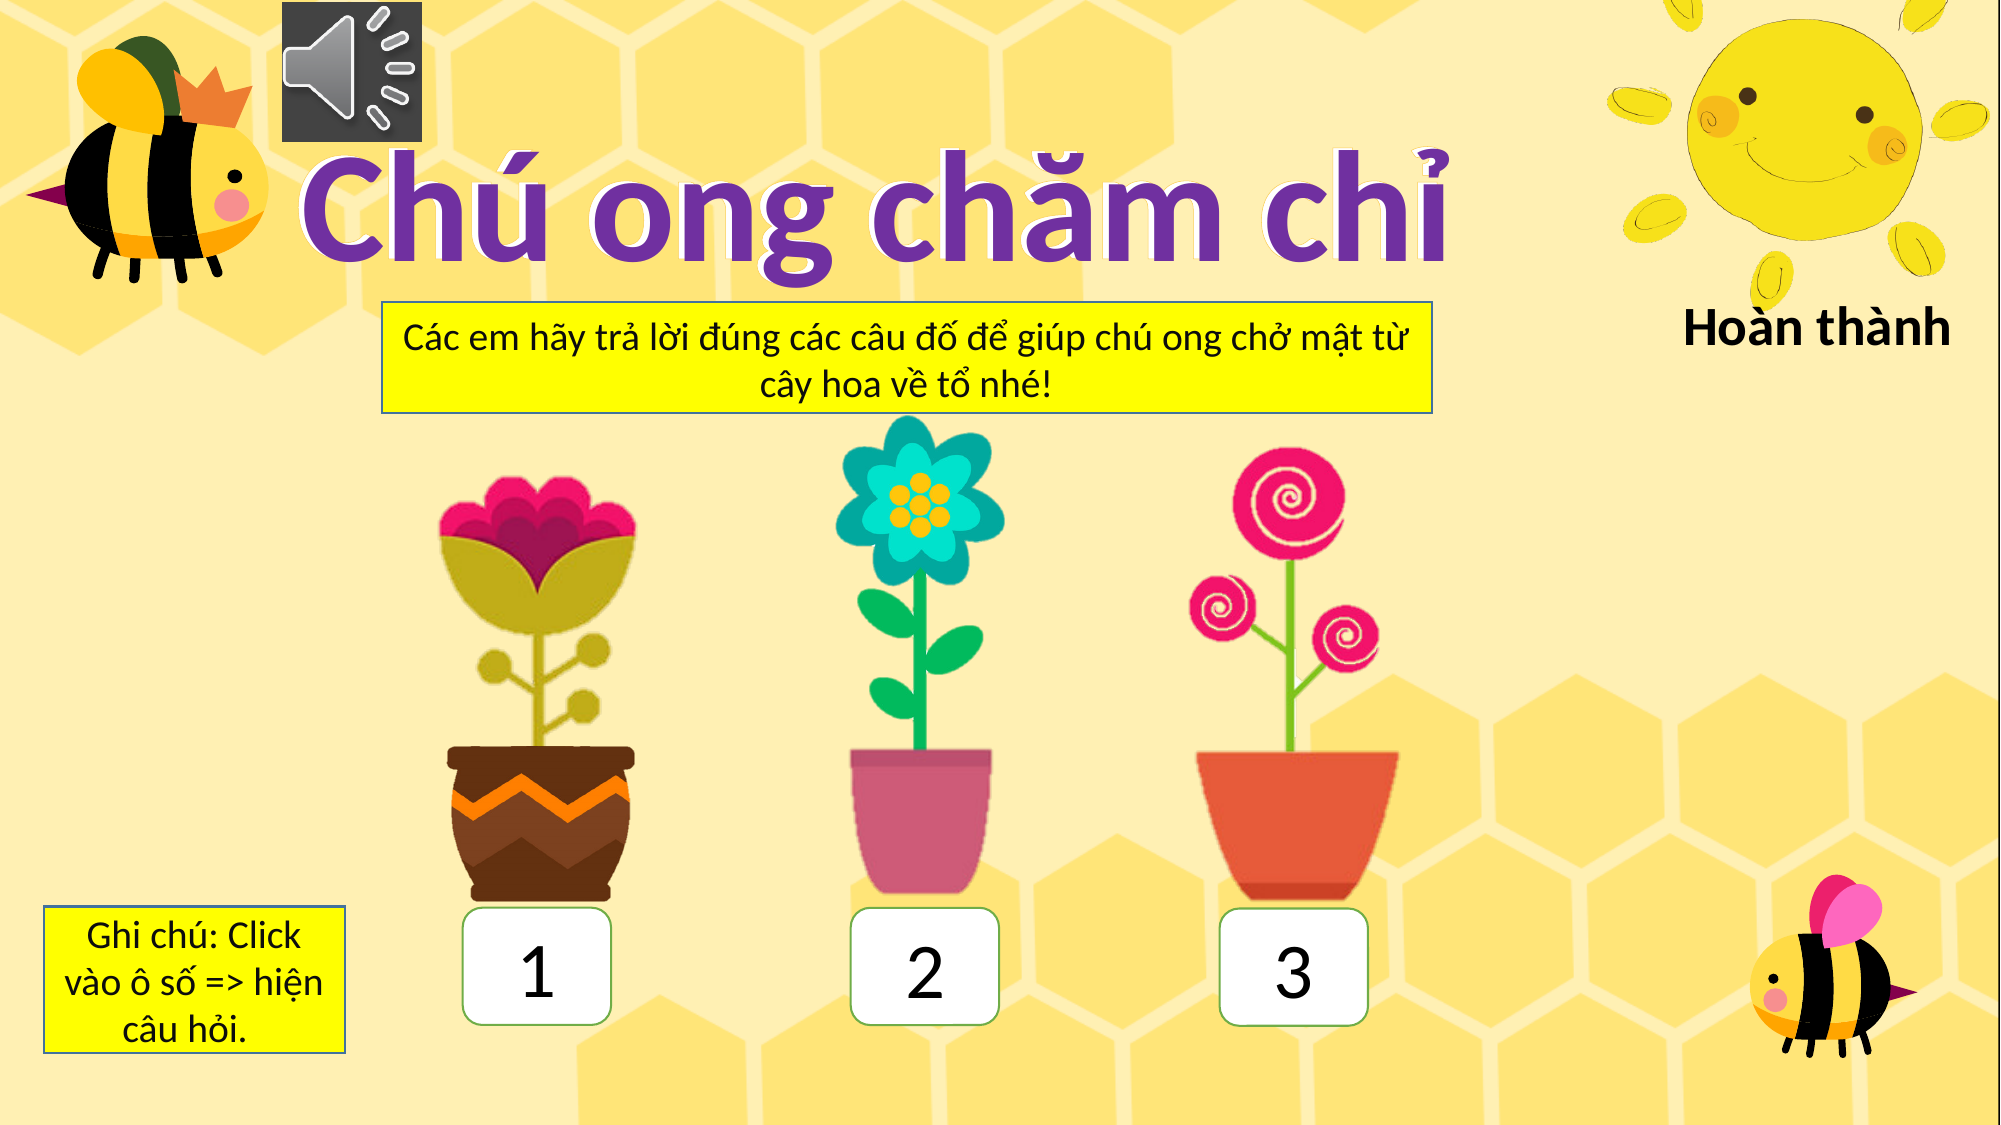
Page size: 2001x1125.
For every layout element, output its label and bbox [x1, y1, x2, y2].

text_box [25, 36, 269, 284]
text_box [1749, 874, 1918, 1059]
picture [0, 0, 2000, 1125]
